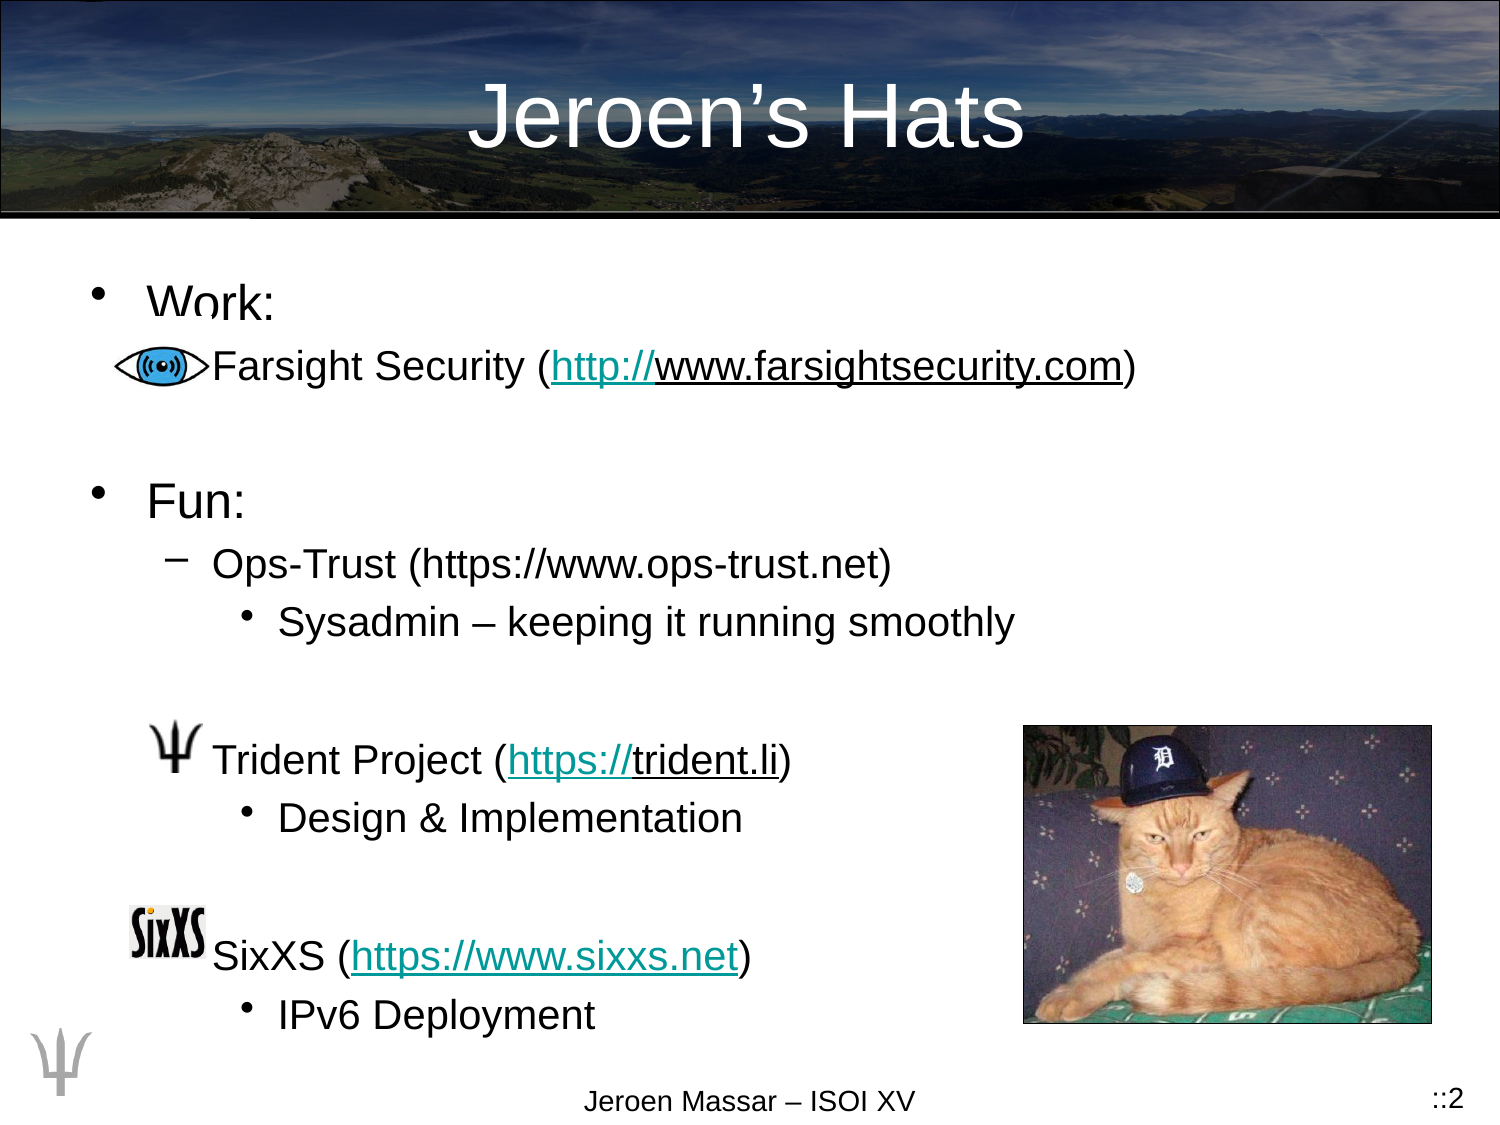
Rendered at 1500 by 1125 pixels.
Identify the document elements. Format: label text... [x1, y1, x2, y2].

picture [111, 316, 212, 416]
picture [1, 1, 1499, 211]
picture [149, 718, 204, 773]
title Jeroen’s Hats [74, 37, 1420, 184]
picture [1022, 725, 1432, 1024]
list Work: Farsight Security (http://www.farsightsecurity.com) Fun: Ops-Trust (https://www.ops-trust.net) Sysadmin – keeping it running smoothly Trident Project (https://trident.li) Design & Implementation SixXS (https://www.sixxs.net) IPv6 Deployment [75, 262, 1425, 1005]
picture [129, 904, 206, 959]
